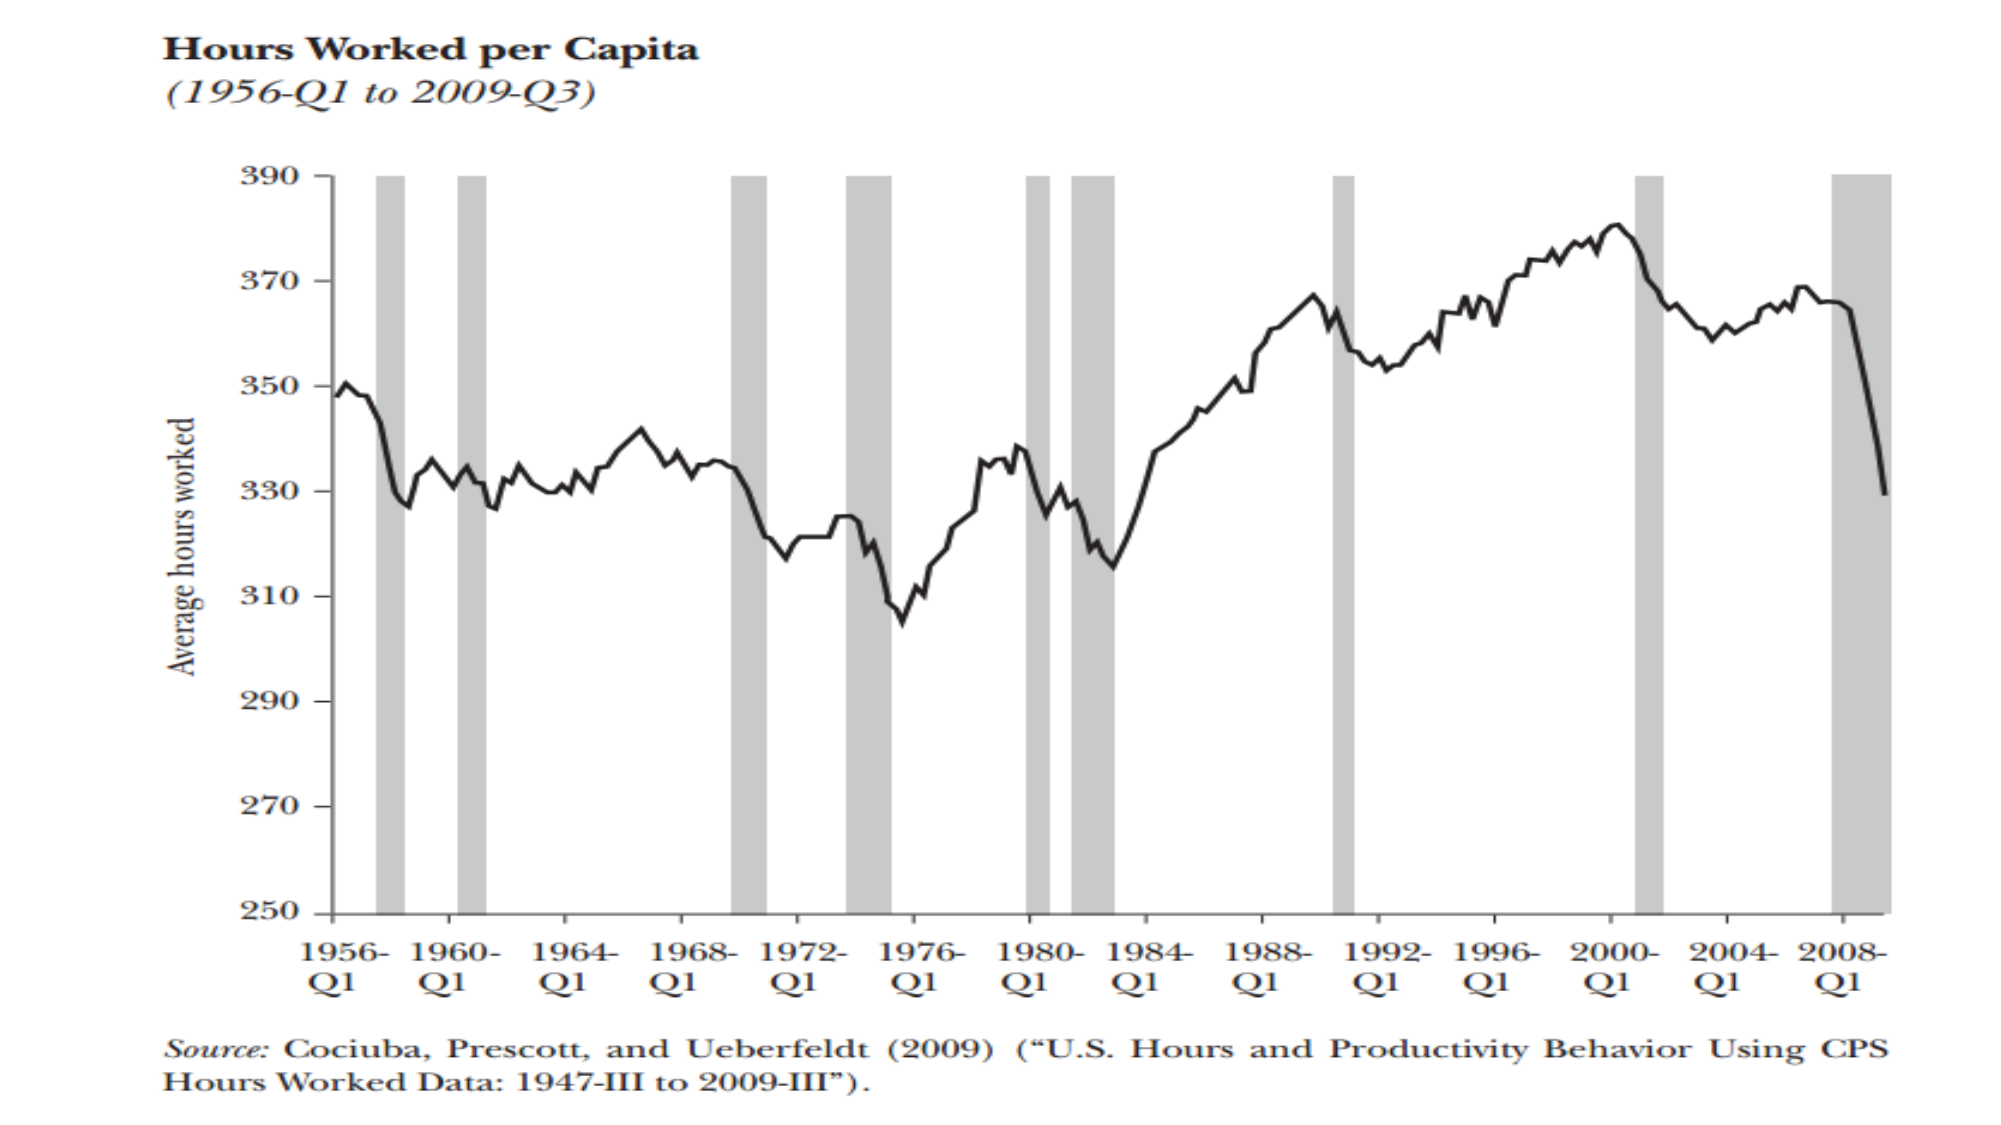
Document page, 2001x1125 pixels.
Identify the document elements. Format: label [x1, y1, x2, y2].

list [137, 28, 1945, 1101]
